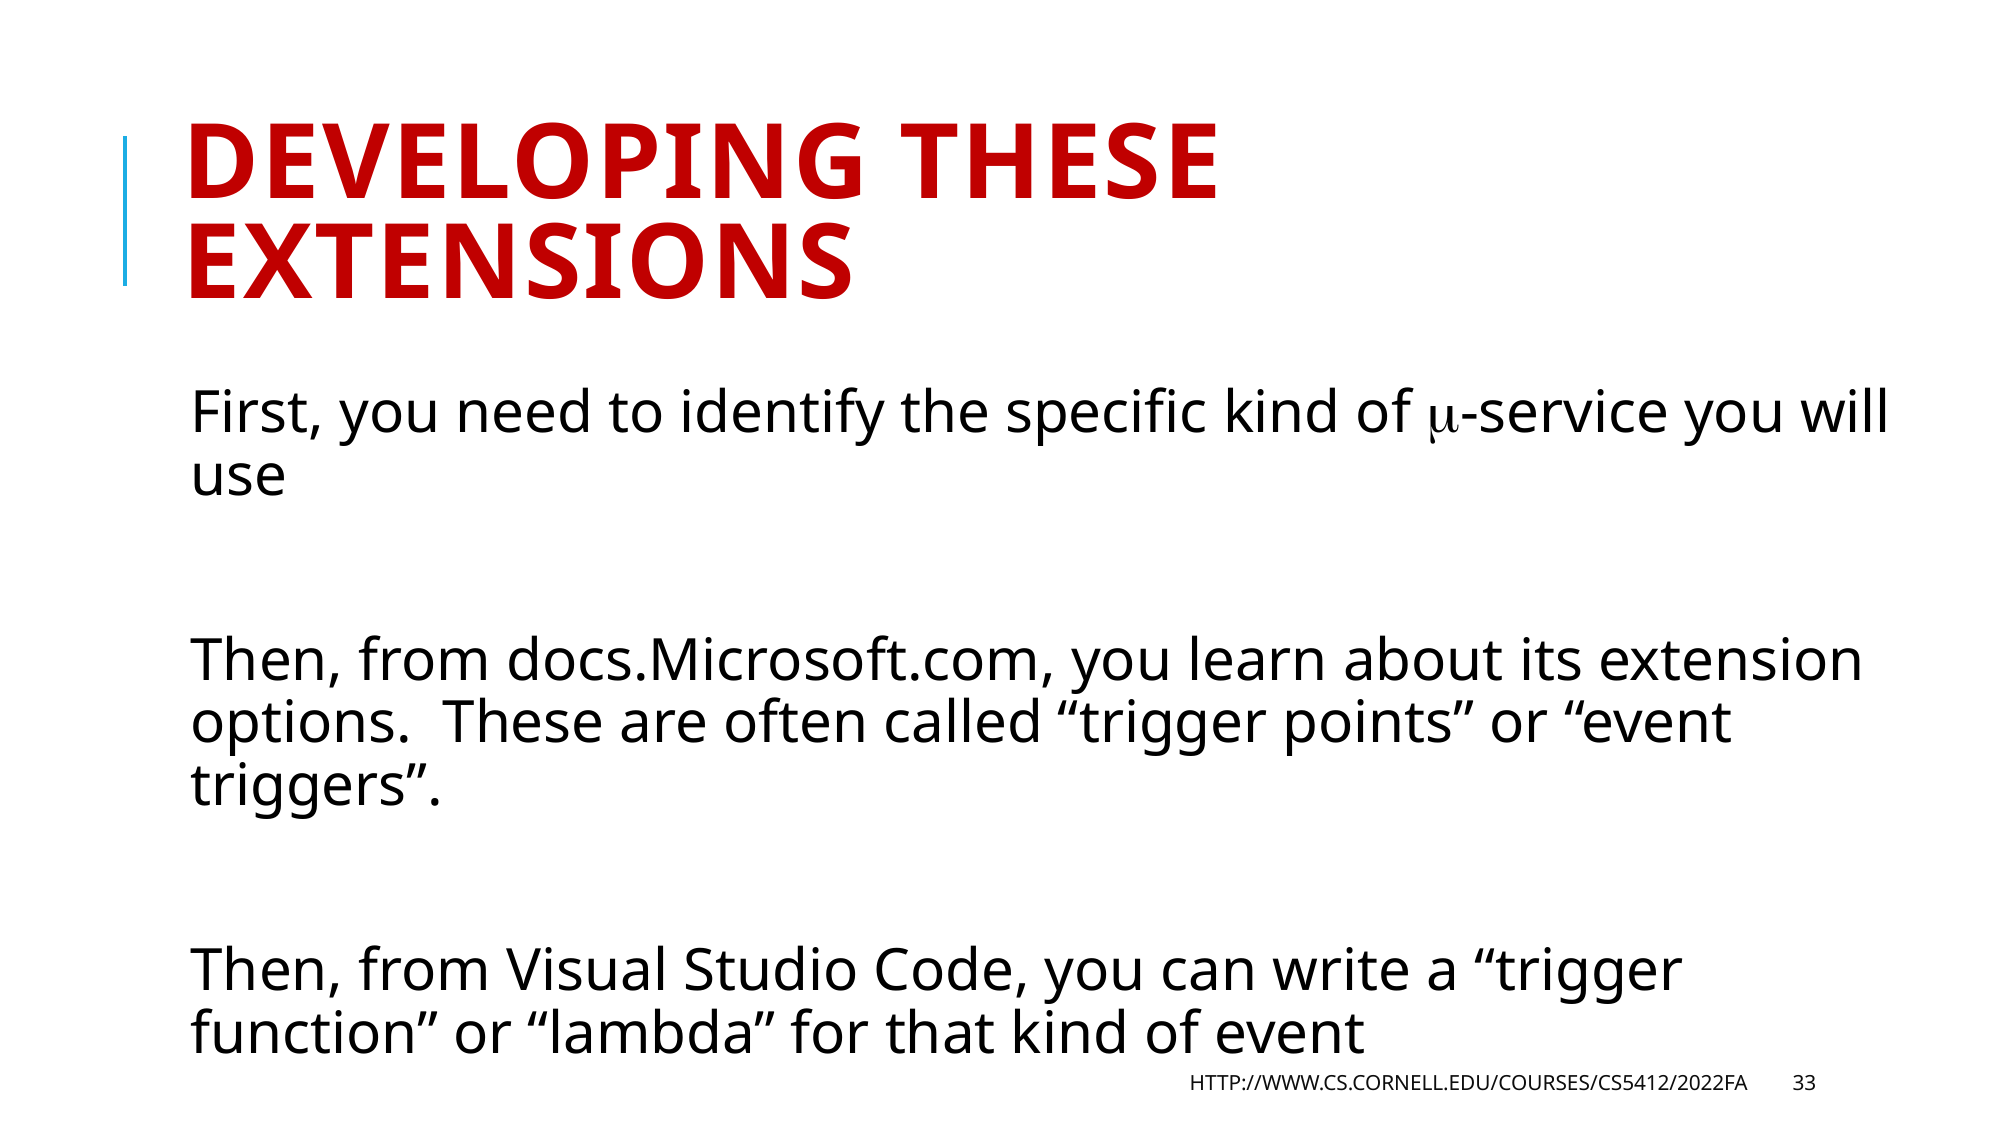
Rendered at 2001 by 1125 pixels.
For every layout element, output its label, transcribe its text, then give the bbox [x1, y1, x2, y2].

slide_number 33 [1777, 1061, 1938, 1107]
footer http://www.cs.cornell.edu/courses/cs5412/2022fa [794, 1061, 1763, 1107]
list First, you need to identify the specific kind of -service you will use Then, from docs.Microsoft.com, you learn about its extension options. These are often called “trigger points” or “event triggers”. Then, from Visual Studio Code, you can write a “trigger function” or “lambda” for that kind of event [168, 375, 1938, 1035]
title Developing these extensions [168, 96, 1938, 342]
